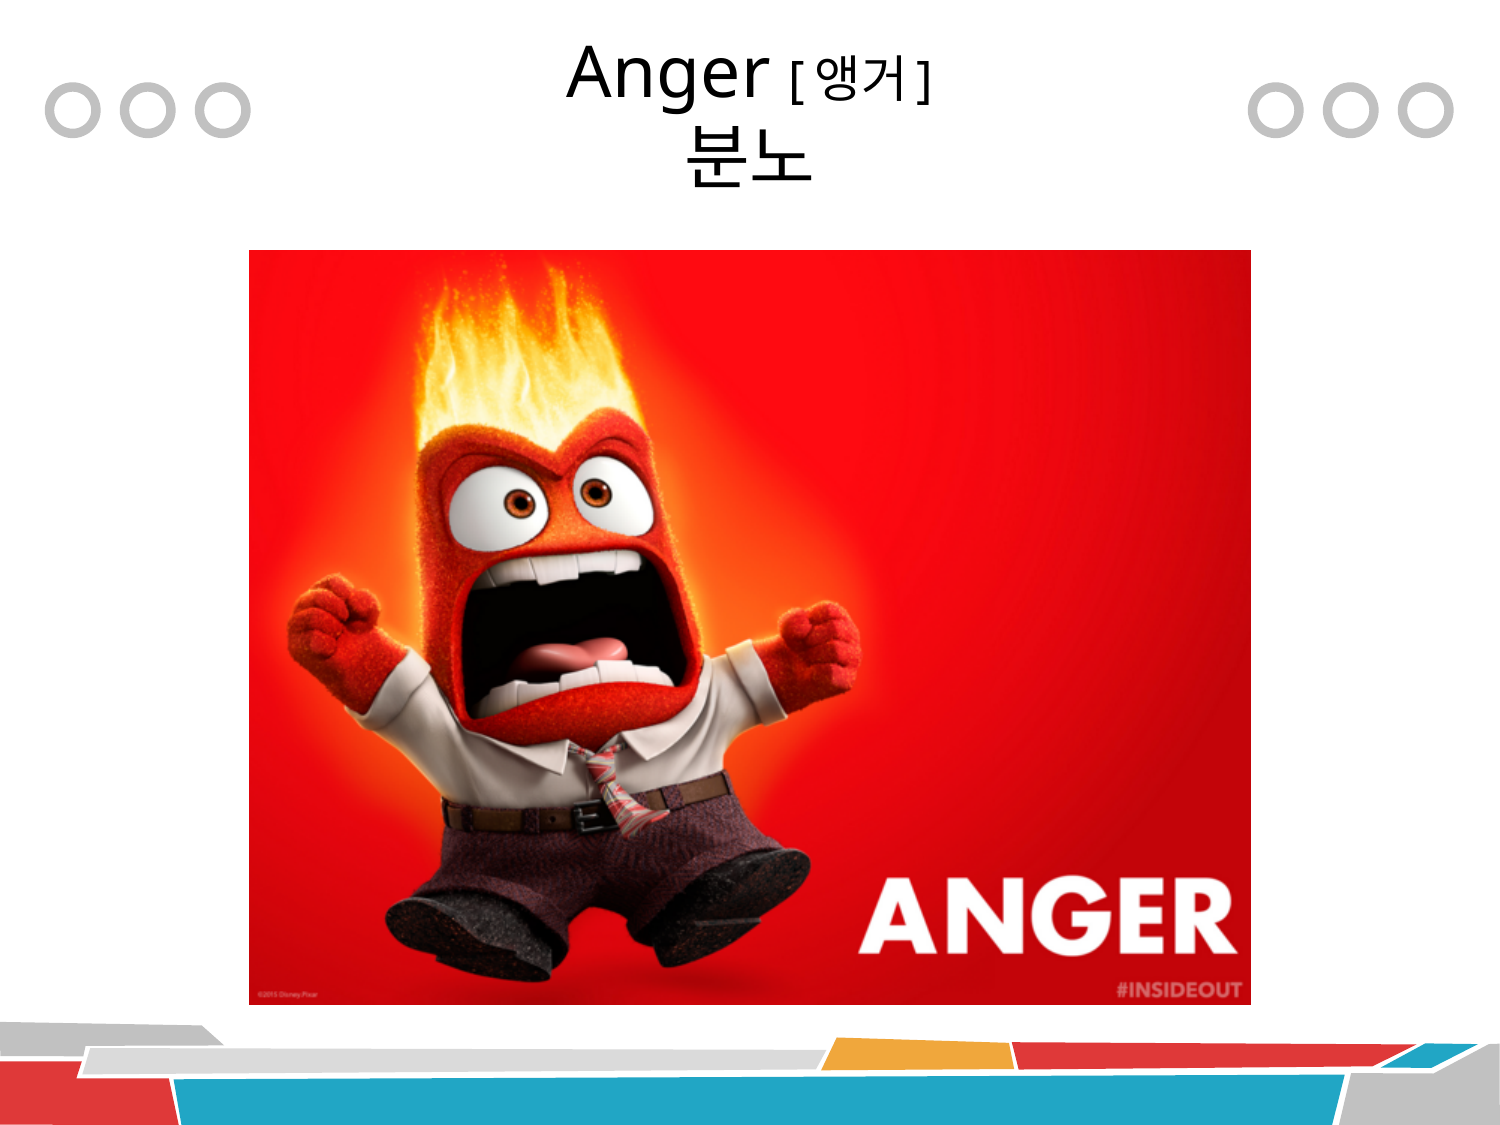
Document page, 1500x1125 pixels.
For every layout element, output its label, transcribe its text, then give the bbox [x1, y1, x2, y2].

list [249, 250, 1251, 1006]
title Anger [앵거] 분노 [262, 18, 1238, 206]
